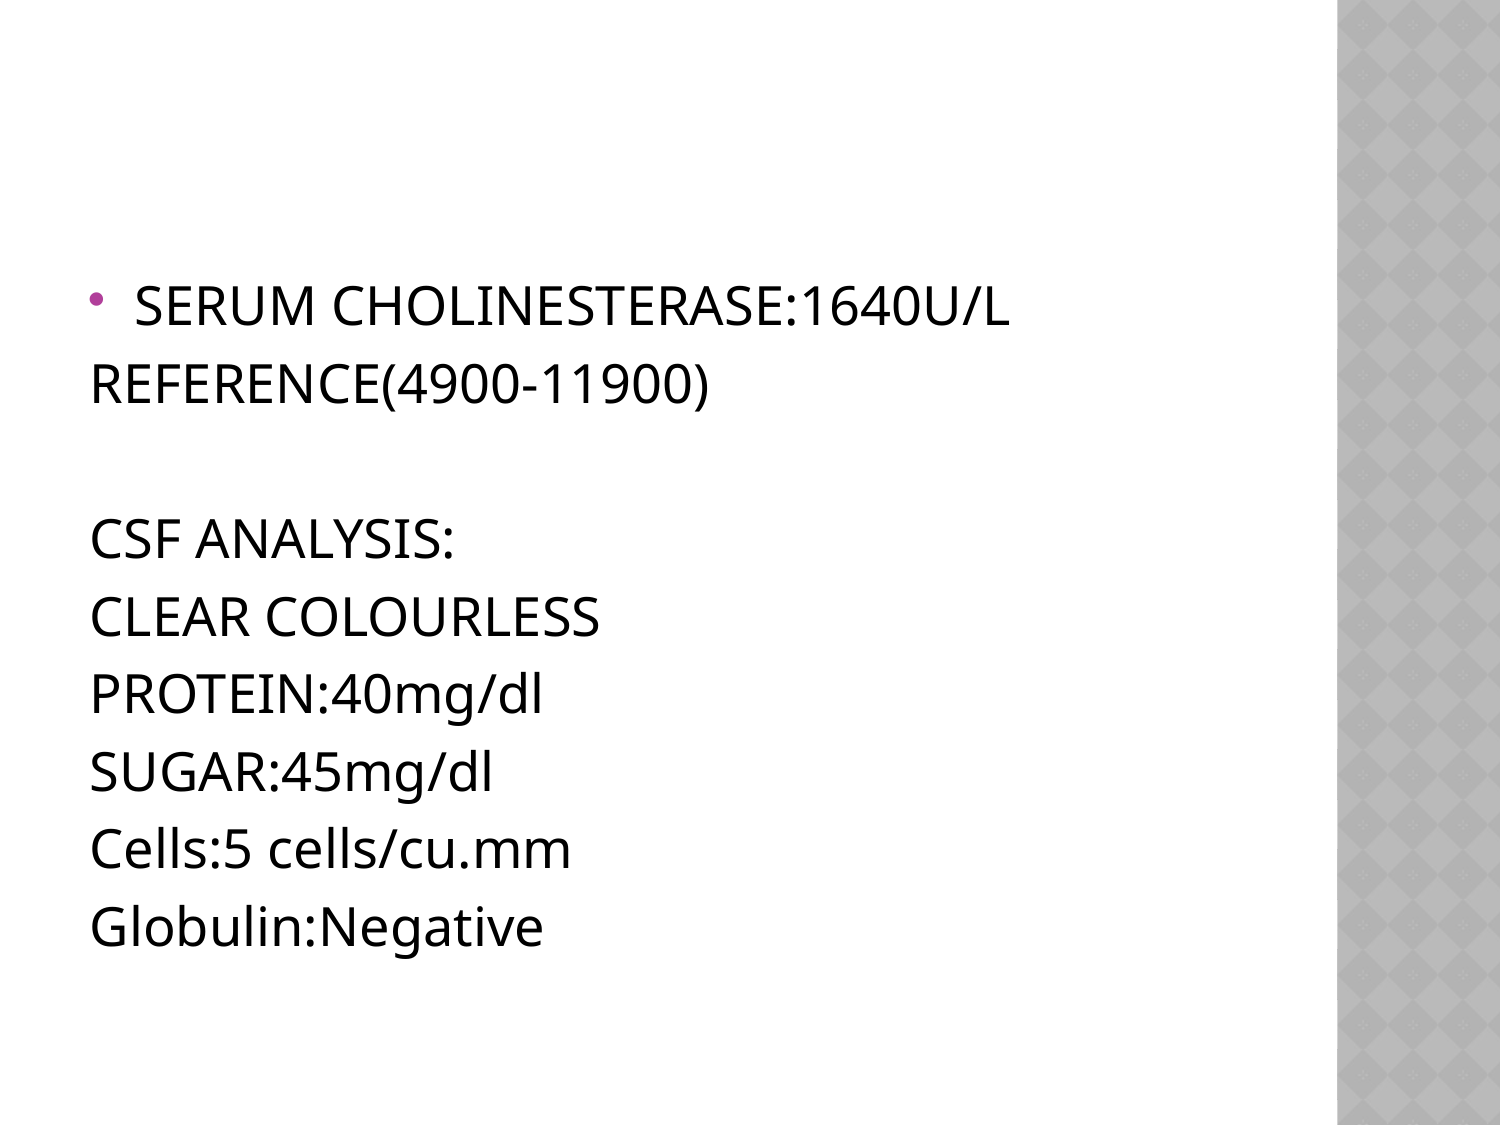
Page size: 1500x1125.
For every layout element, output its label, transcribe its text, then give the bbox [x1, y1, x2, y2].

list SERUM CHOLINESTERASE:1640U/L REFERENCE(4900-11900) CSF ANALYSIS: CLEAR COLOURLESS PROTEIN:40mg/dl SUGAR:45mg/dl Cells:5 cells/cu.mm Globulin:Negative [75, 264, 1263, 1059]
